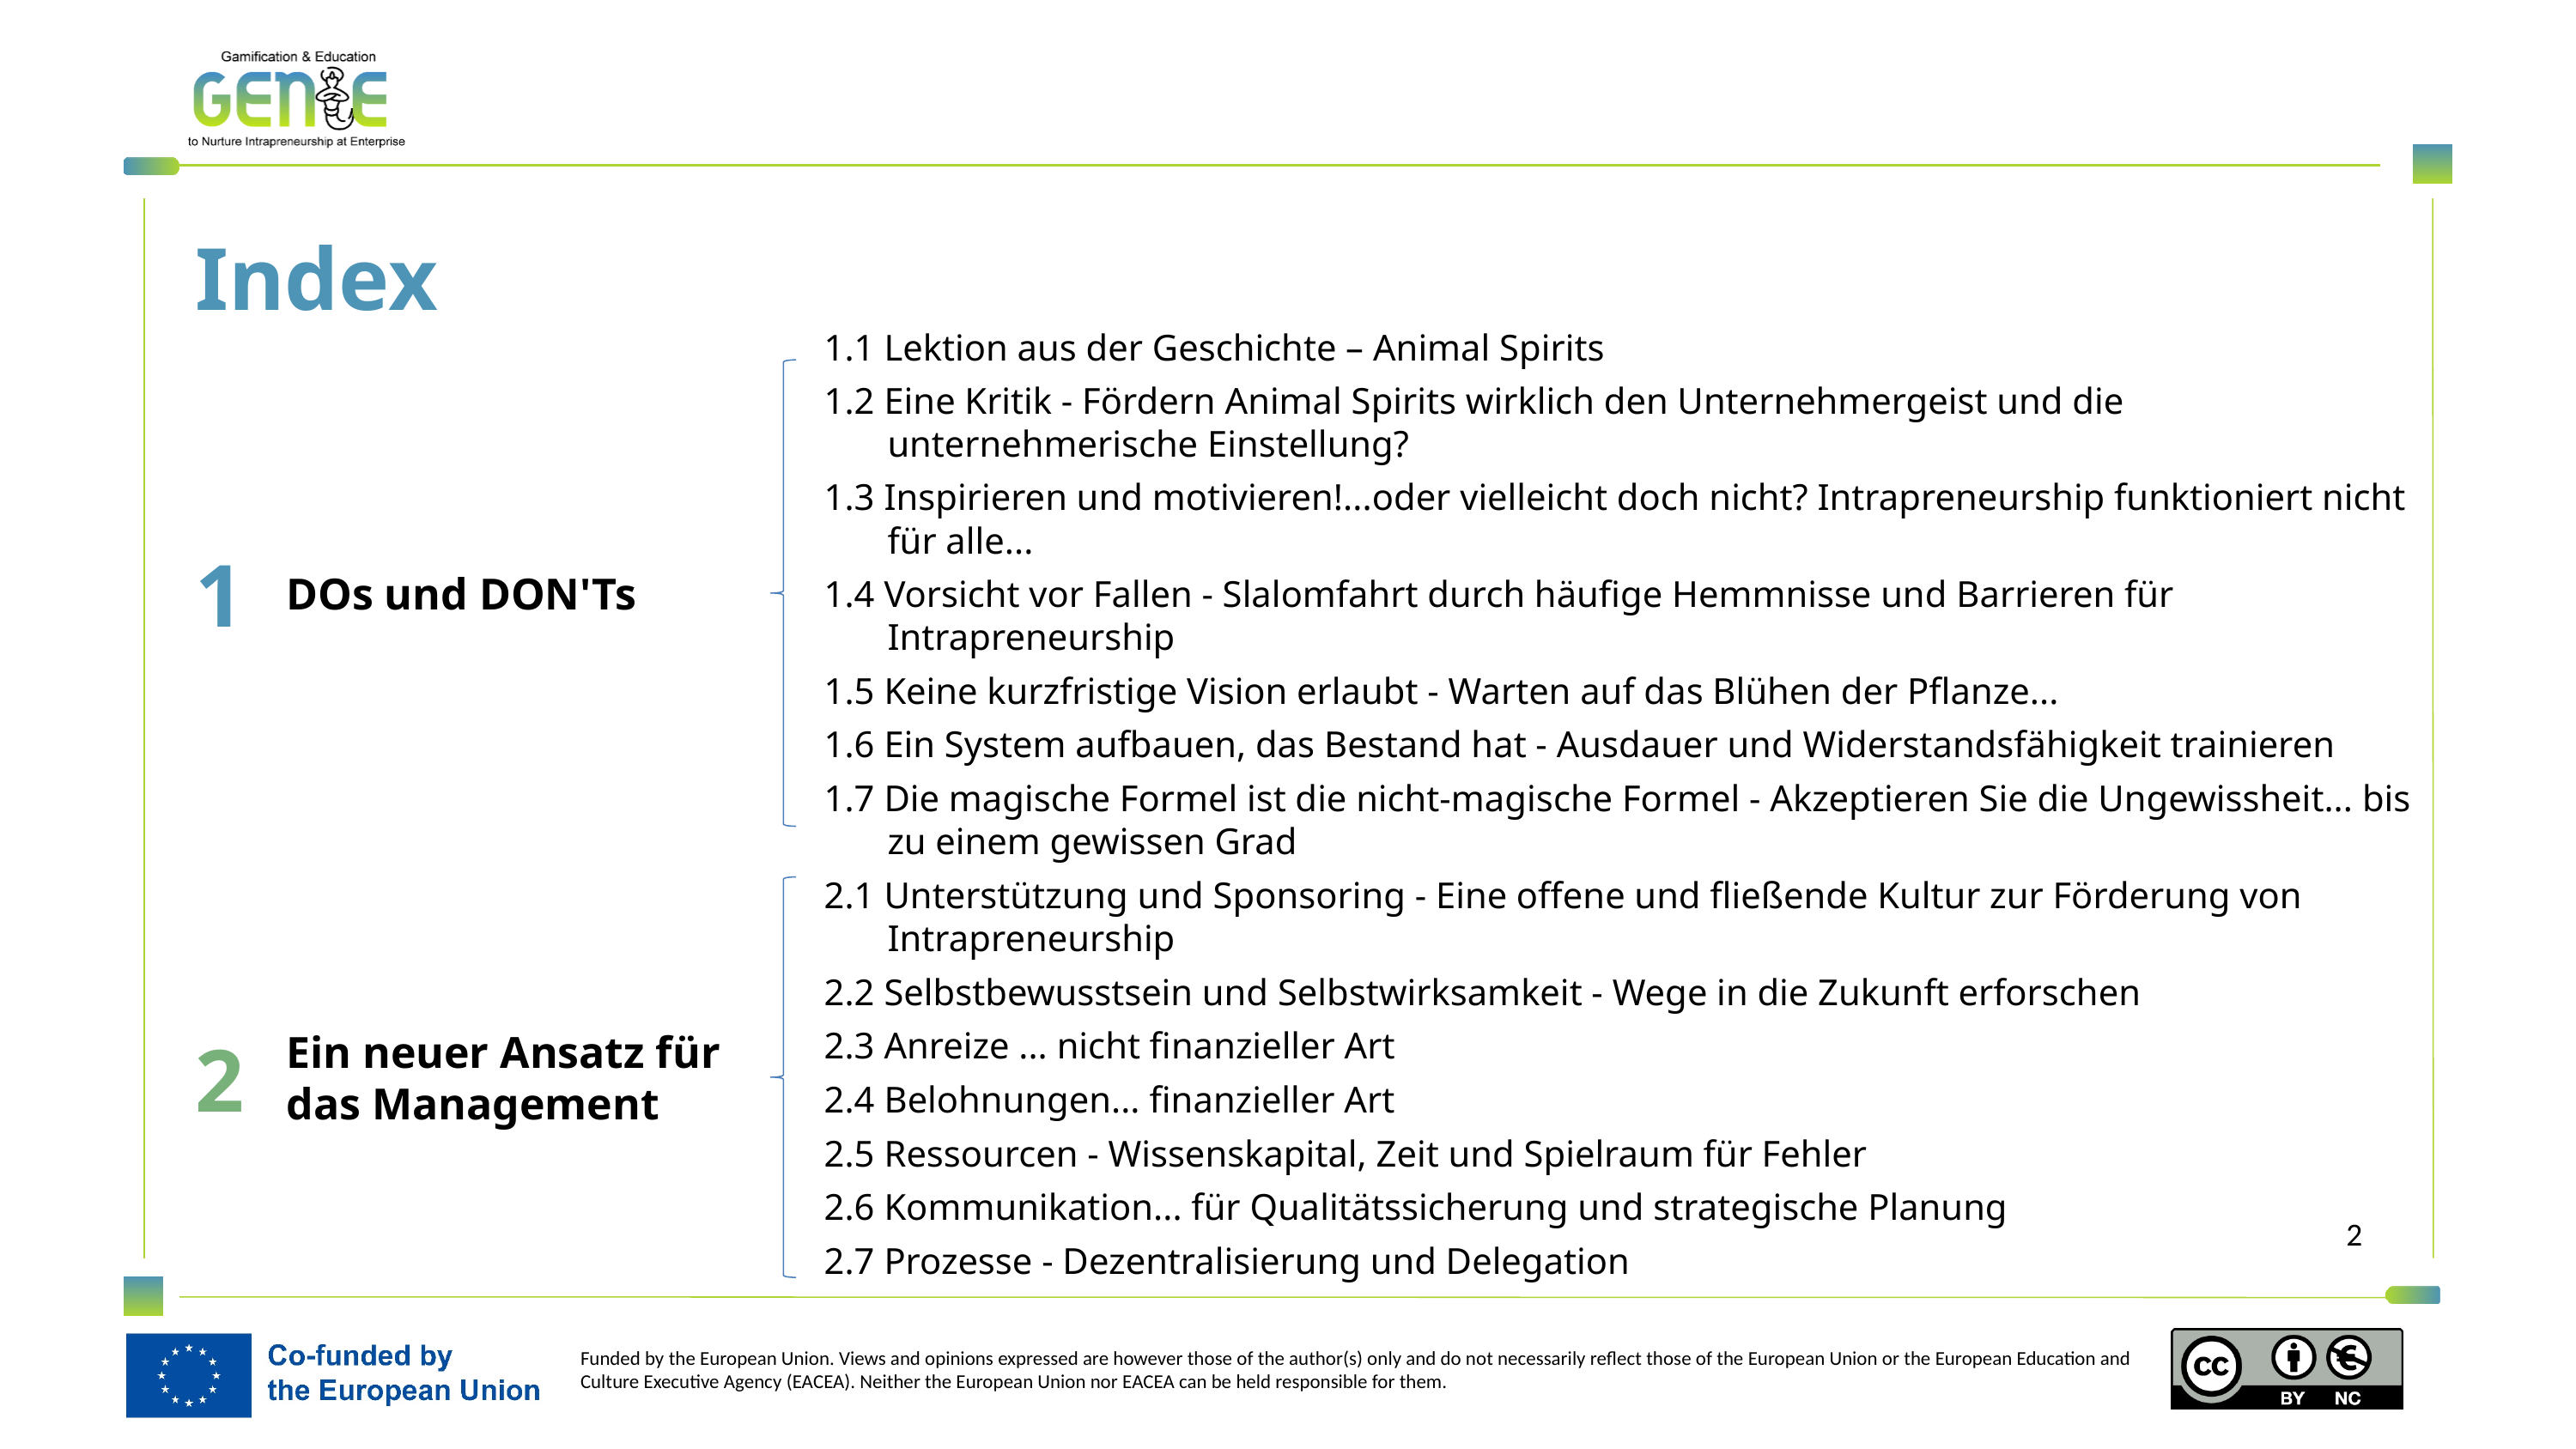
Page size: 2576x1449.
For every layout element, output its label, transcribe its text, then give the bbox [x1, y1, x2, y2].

picture [2385, 1286, 2440, 1304]
text_box Ein neuer Ansatz für das Management [273, 876, 781, 1278]
text_box 1 [182, 360, 273, 827]
picture [182, 45, 408, 151]
text_box [769, 876, 797, 1278]
text_box 2.1 Unterstützung und Sponsoring - Eine offene und fließende Kultur zur Förderung von Intrapreneurship 2.2 Selbstbewusstsein und Selbstwirksamkeit - Wege in die Zukunft erforschen 2.3 Anreize ... nicht finanzieller Art 2.4 Belohnungen... finanzieller Art 2.5 Ressourcen - Wissenskapital, Zeit und Spielraum für Fehler 2.6 Kommunikation... für Qualitätssicherung und strategische Planung 2.7 Prozesse - Dezentralisierung und Delegation [811, 876, 2450, 1278]
text_box [769, 359, 797, 828]
text_box 2 [182, 876, 273, 1278]
picture [124, 157, 179, 175]
text_box 1.1 Lektion aus der Geschichte – Animal Spirits 1.2 Eine Kritik - Fördern Animal Spirits wirklich den Unternehmergeist und die unternehmerische Einstellung? 1.3 Inspirieren und motivieren!...oder vielleicht doch nicht? Intrapreneurship funktioniert nicht für alle... 1.4 Vorsicht vor Fallen - Slalomfahrt durch häufige Hemmnisse und Barrieren für Intrapreneurship 1.5 Keine kurzfristige Vision erlaubt - Warten auf das Blühen der Pflanze... 1.6 Ein System aufbauen, das Bestand hat - Ausdauer und Widerstandsfähigkeit trainieren 1.7 Die magische Formel ist die nicht-magische Formel - Akzeptieren Sie die Ungewissheit... bis zu einem gewissen Grad [811, 360, 2450, 827]
picture [2171, 1328, 2403, 1410]
text_box Index [182, 217, 656, 336]
picture [124, 1276, 163, 1316]
picture [2413, 144, 2452, 184]
text_box DOs und DON'Ts [273, 360, 781, 827]
picture [111, 1328, 562, 1423]
